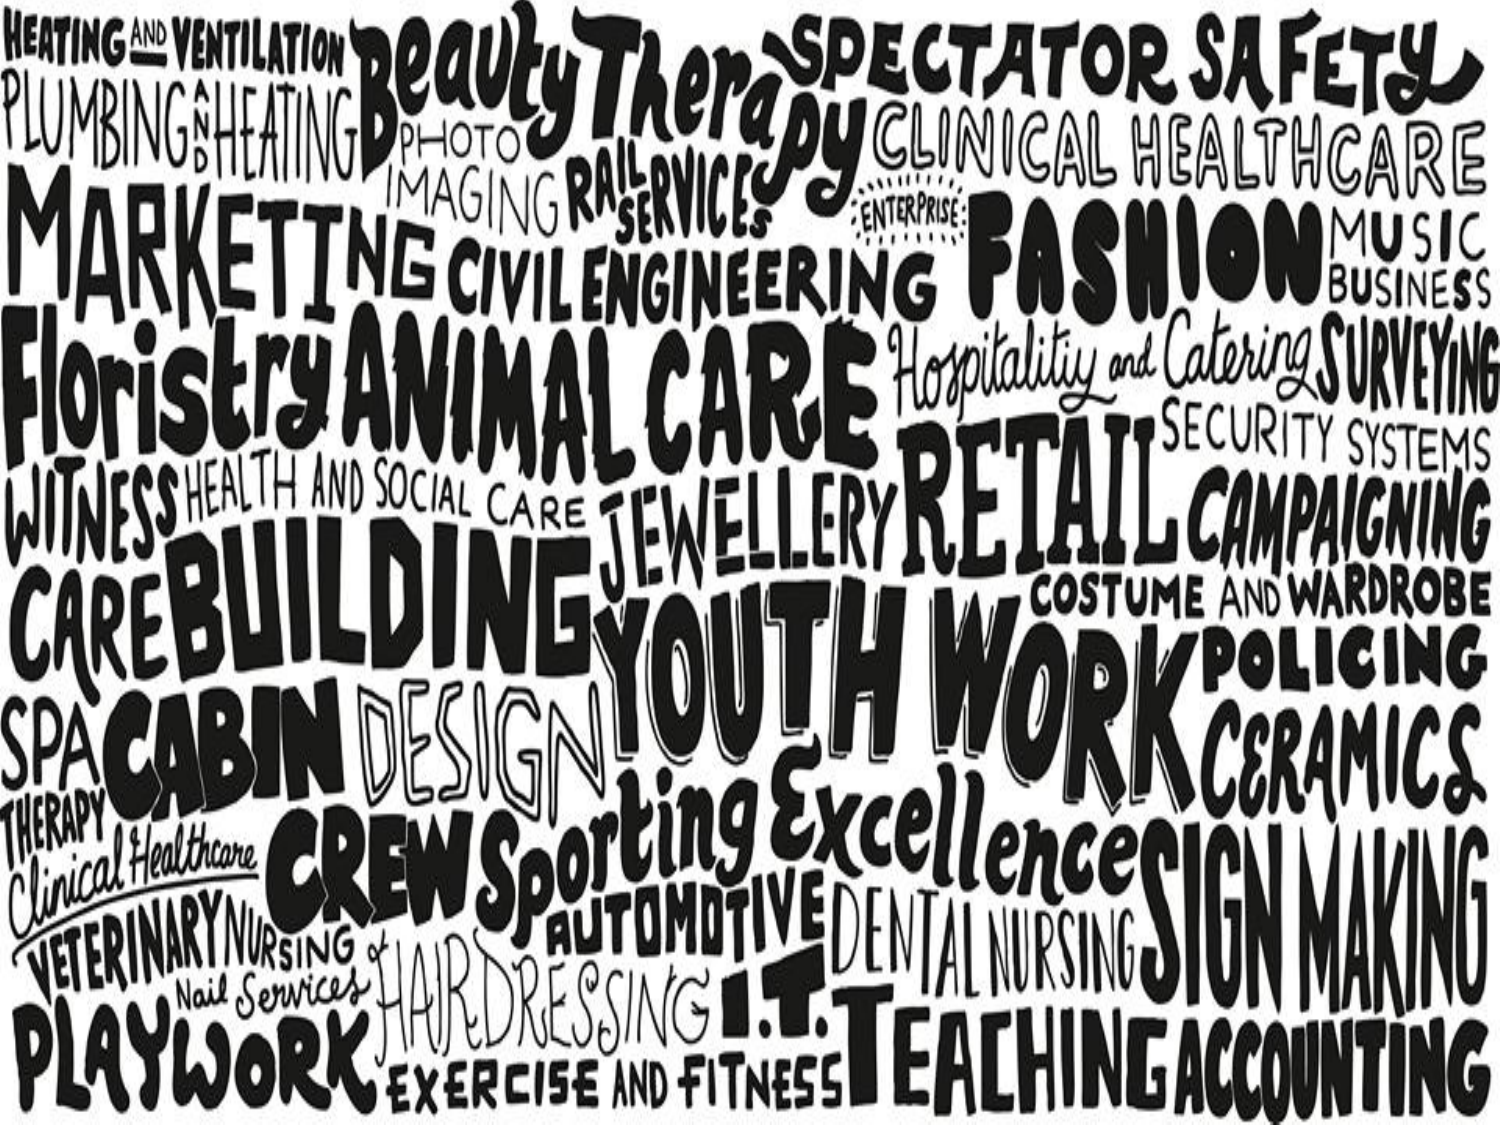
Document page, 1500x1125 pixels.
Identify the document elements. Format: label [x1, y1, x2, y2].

list [0, 0, 1500, 1125]
